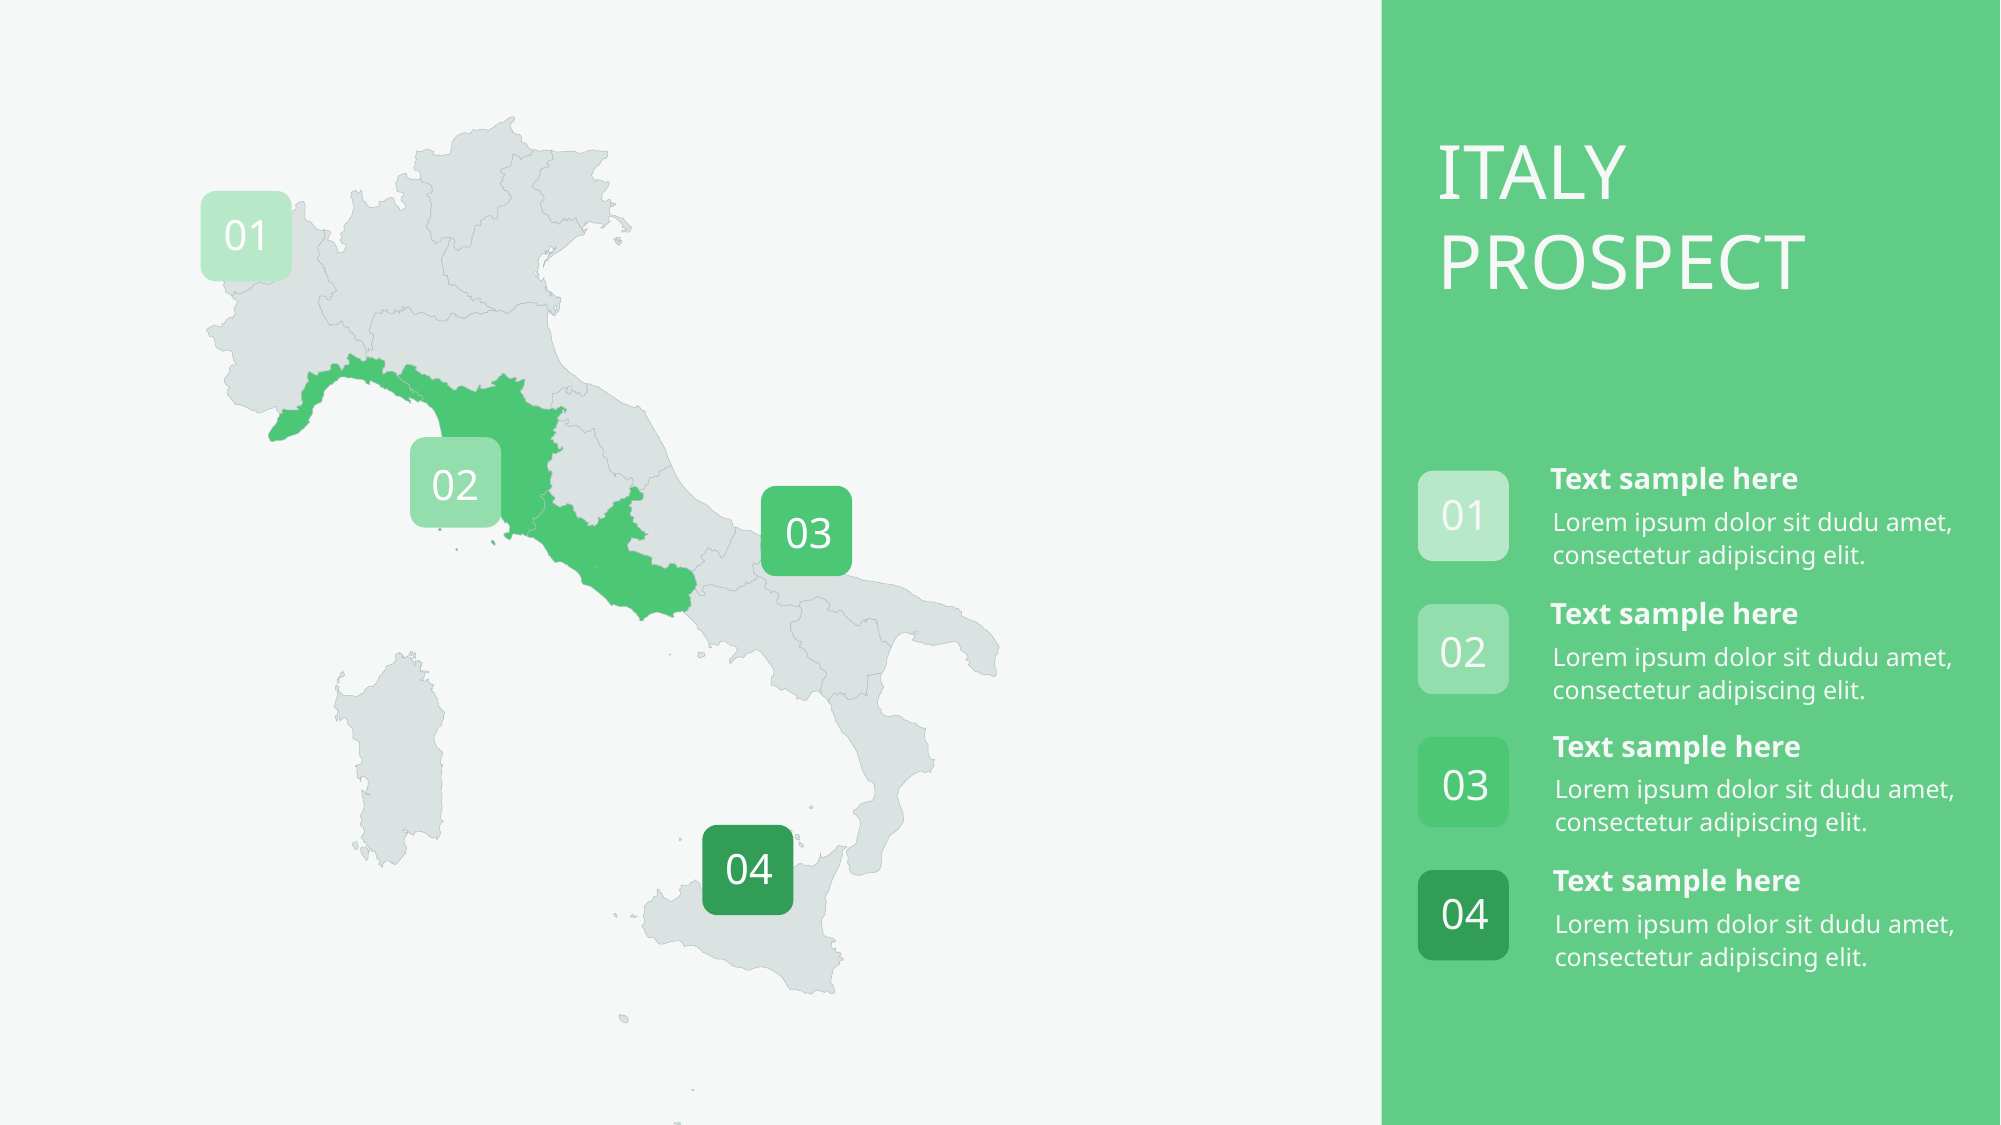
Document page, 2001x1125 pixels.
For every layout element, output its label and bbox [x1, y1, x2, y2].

text_box [702, 824, 794, 916]
text_box [200, 190, 292, 282]
picture [1380, 0, 2000, 1125]
text_box [760, 485, 854, 577]
text_box [206, 116, 1000, 1125]
text_box [409, 437, 502, 528]
